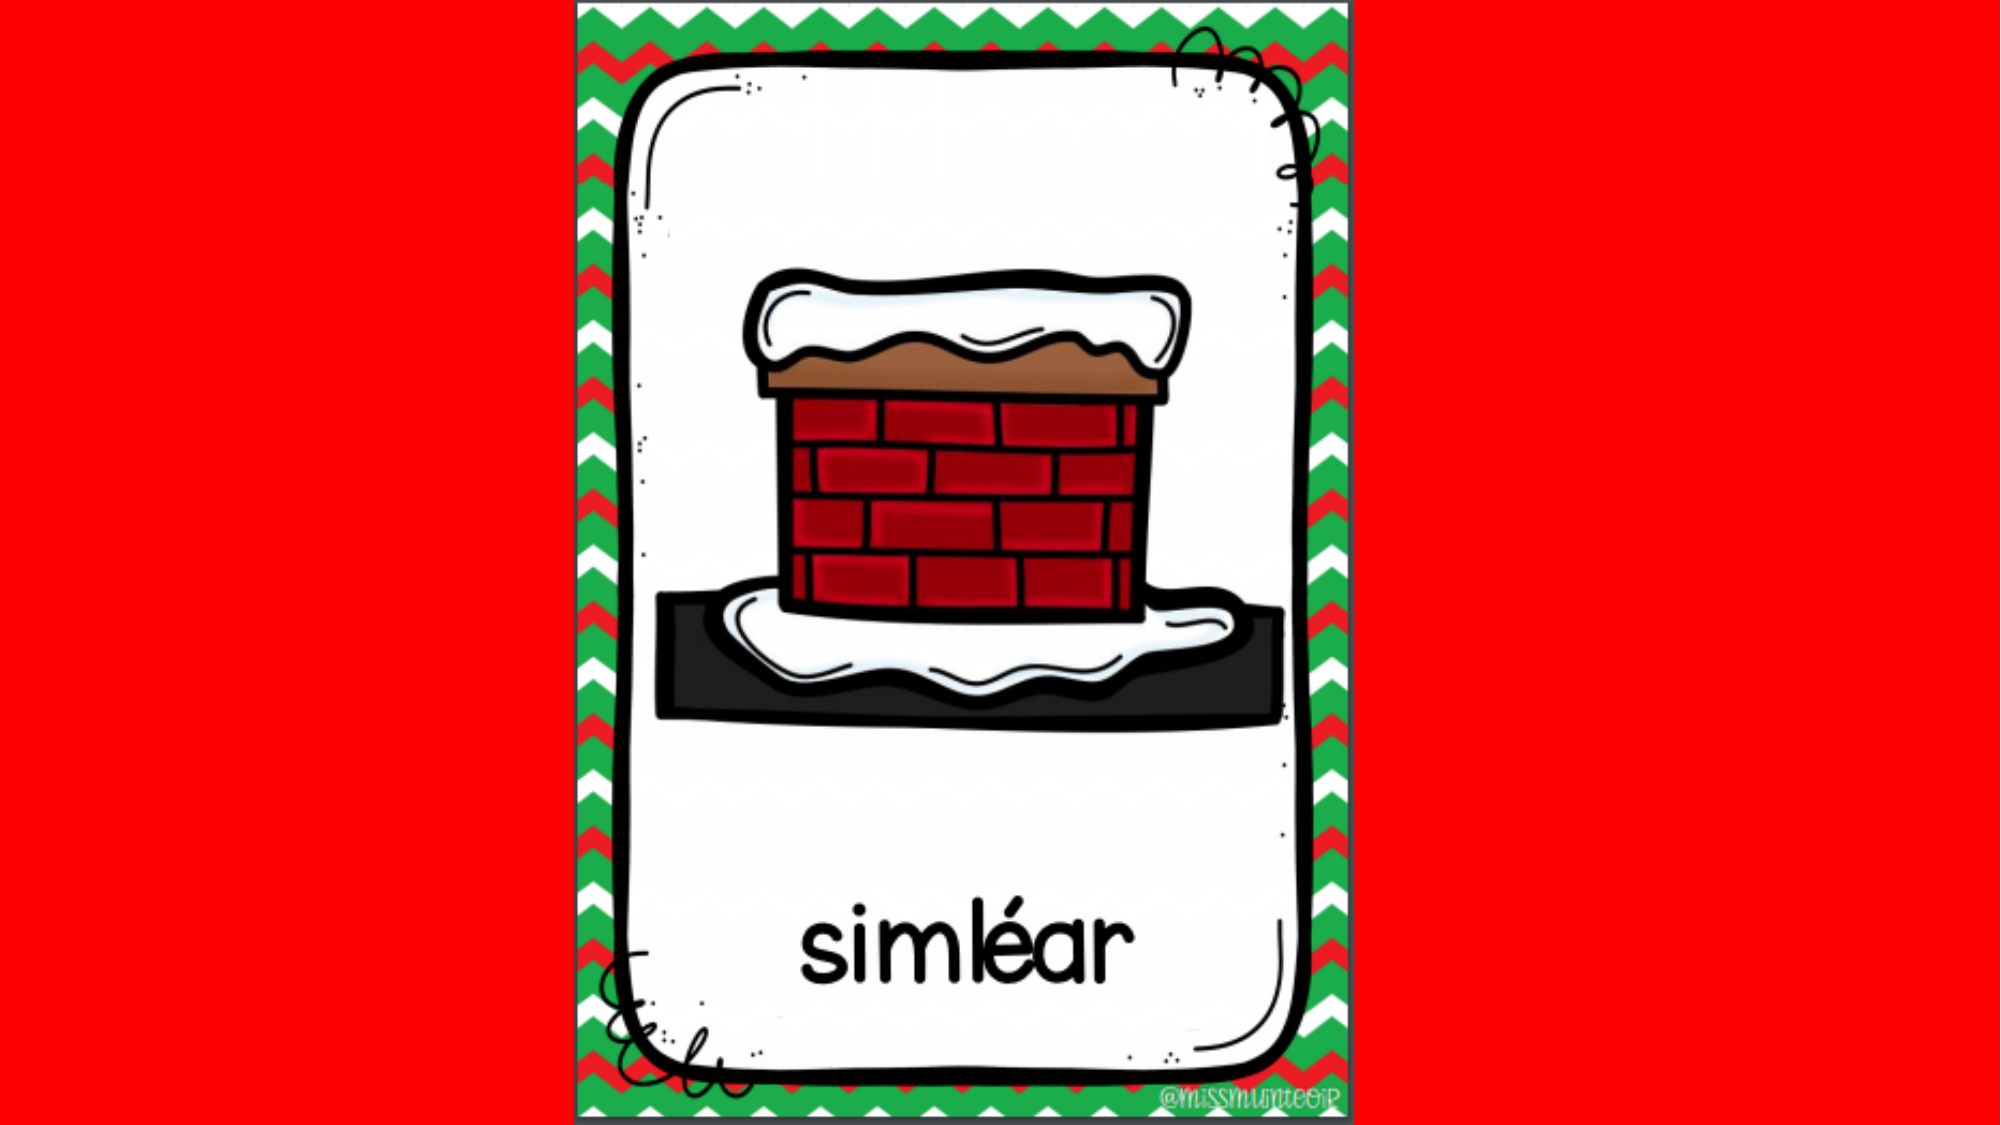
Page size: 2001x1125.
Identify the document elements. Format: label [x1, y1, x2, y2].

picture [573, 0, 1355, 1125]
